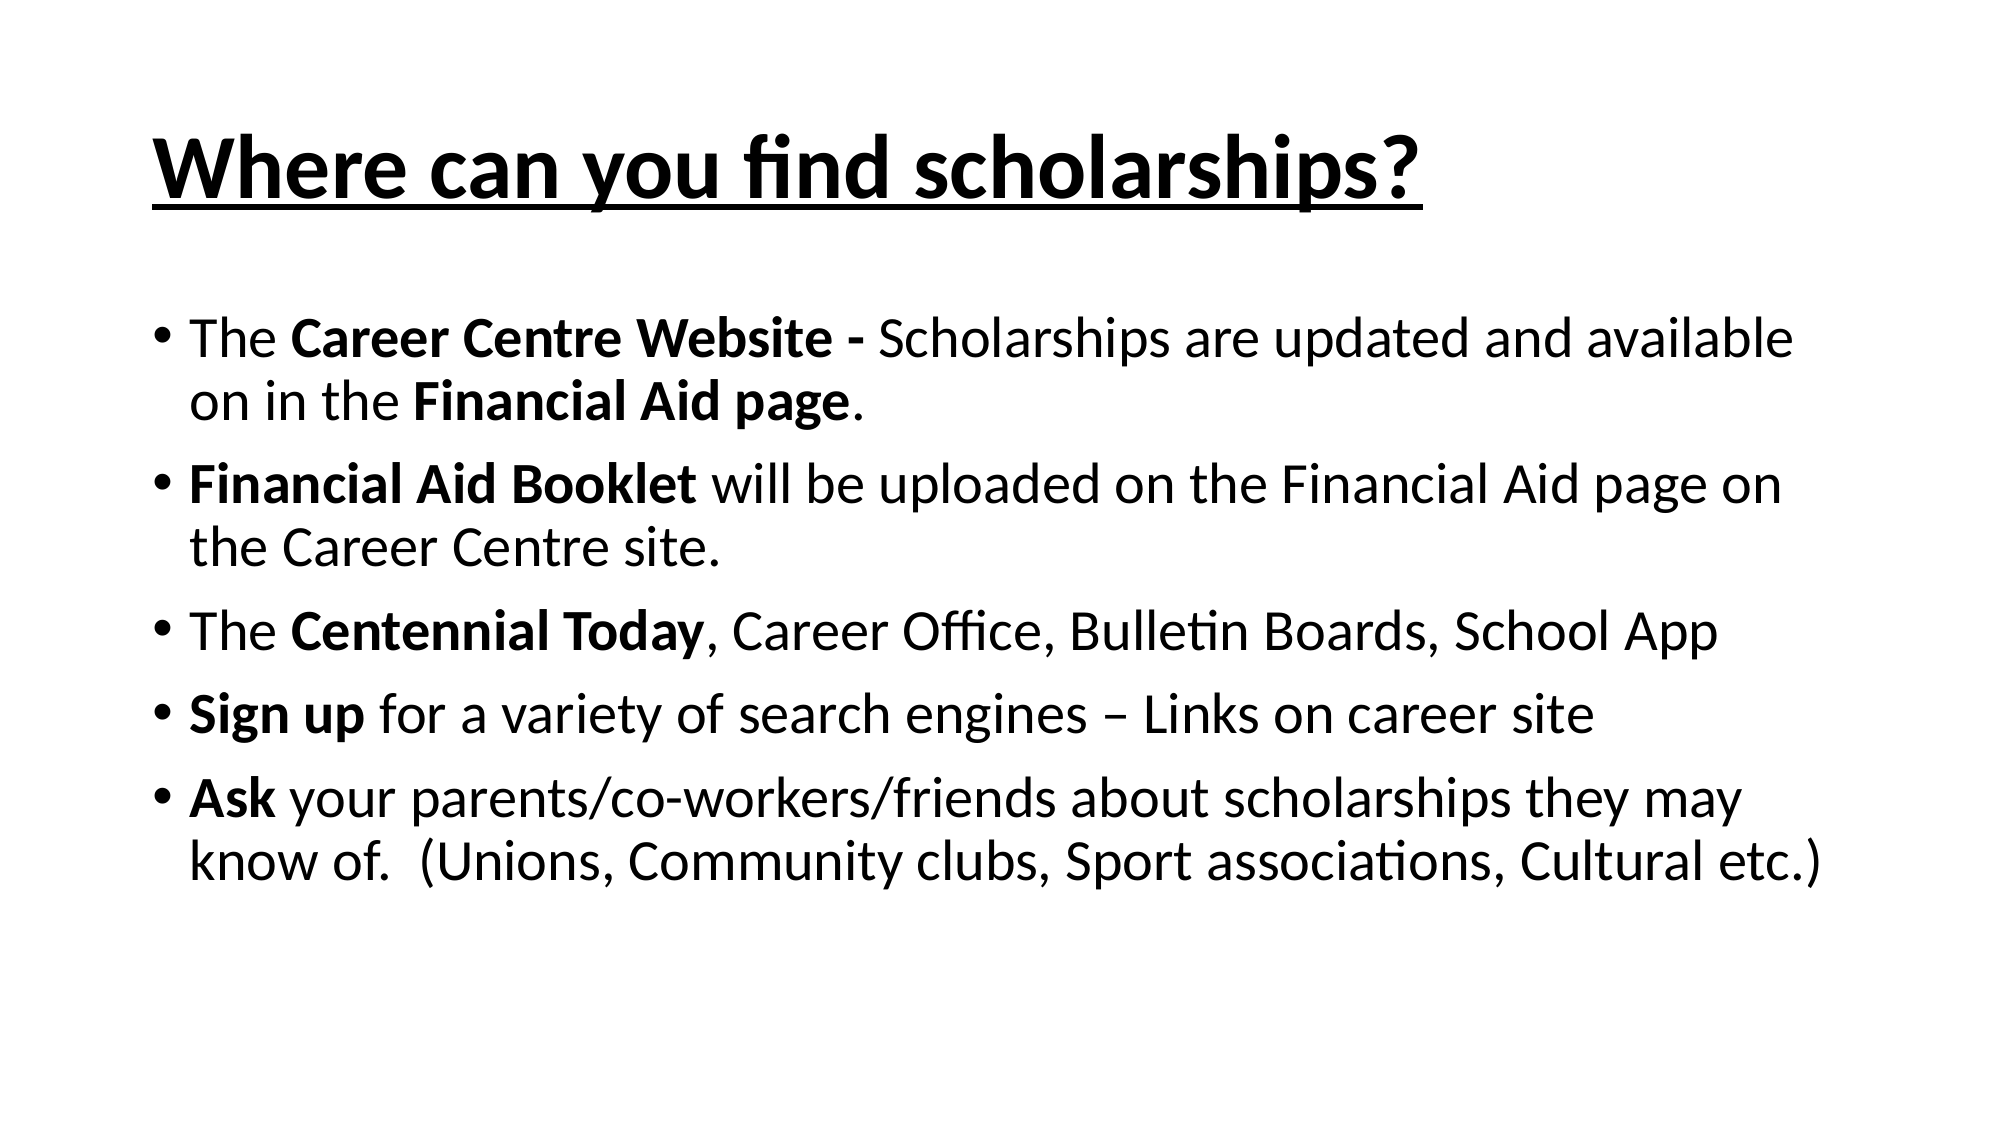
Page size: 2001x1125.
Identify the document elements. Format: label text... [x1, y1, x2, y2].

list The Career Centre Website - Scholarships are updated and available on in the Financial Aid page. Financial Aid Booklet will be uploaded on the Financial Aid page on the Career Centre site. The Centennial Today, Career Office, Bulletin Boards, School App Sign up for a variety of search engines – Links on career site Ask your parents/co-workers/friends about scholarships they may know of. (Unions, Community clubs, Sport associations, Cultural etc.) [137, 299, 1863, 1014]
title Where can you find scholarships? [137, 59, 1863, 278]
